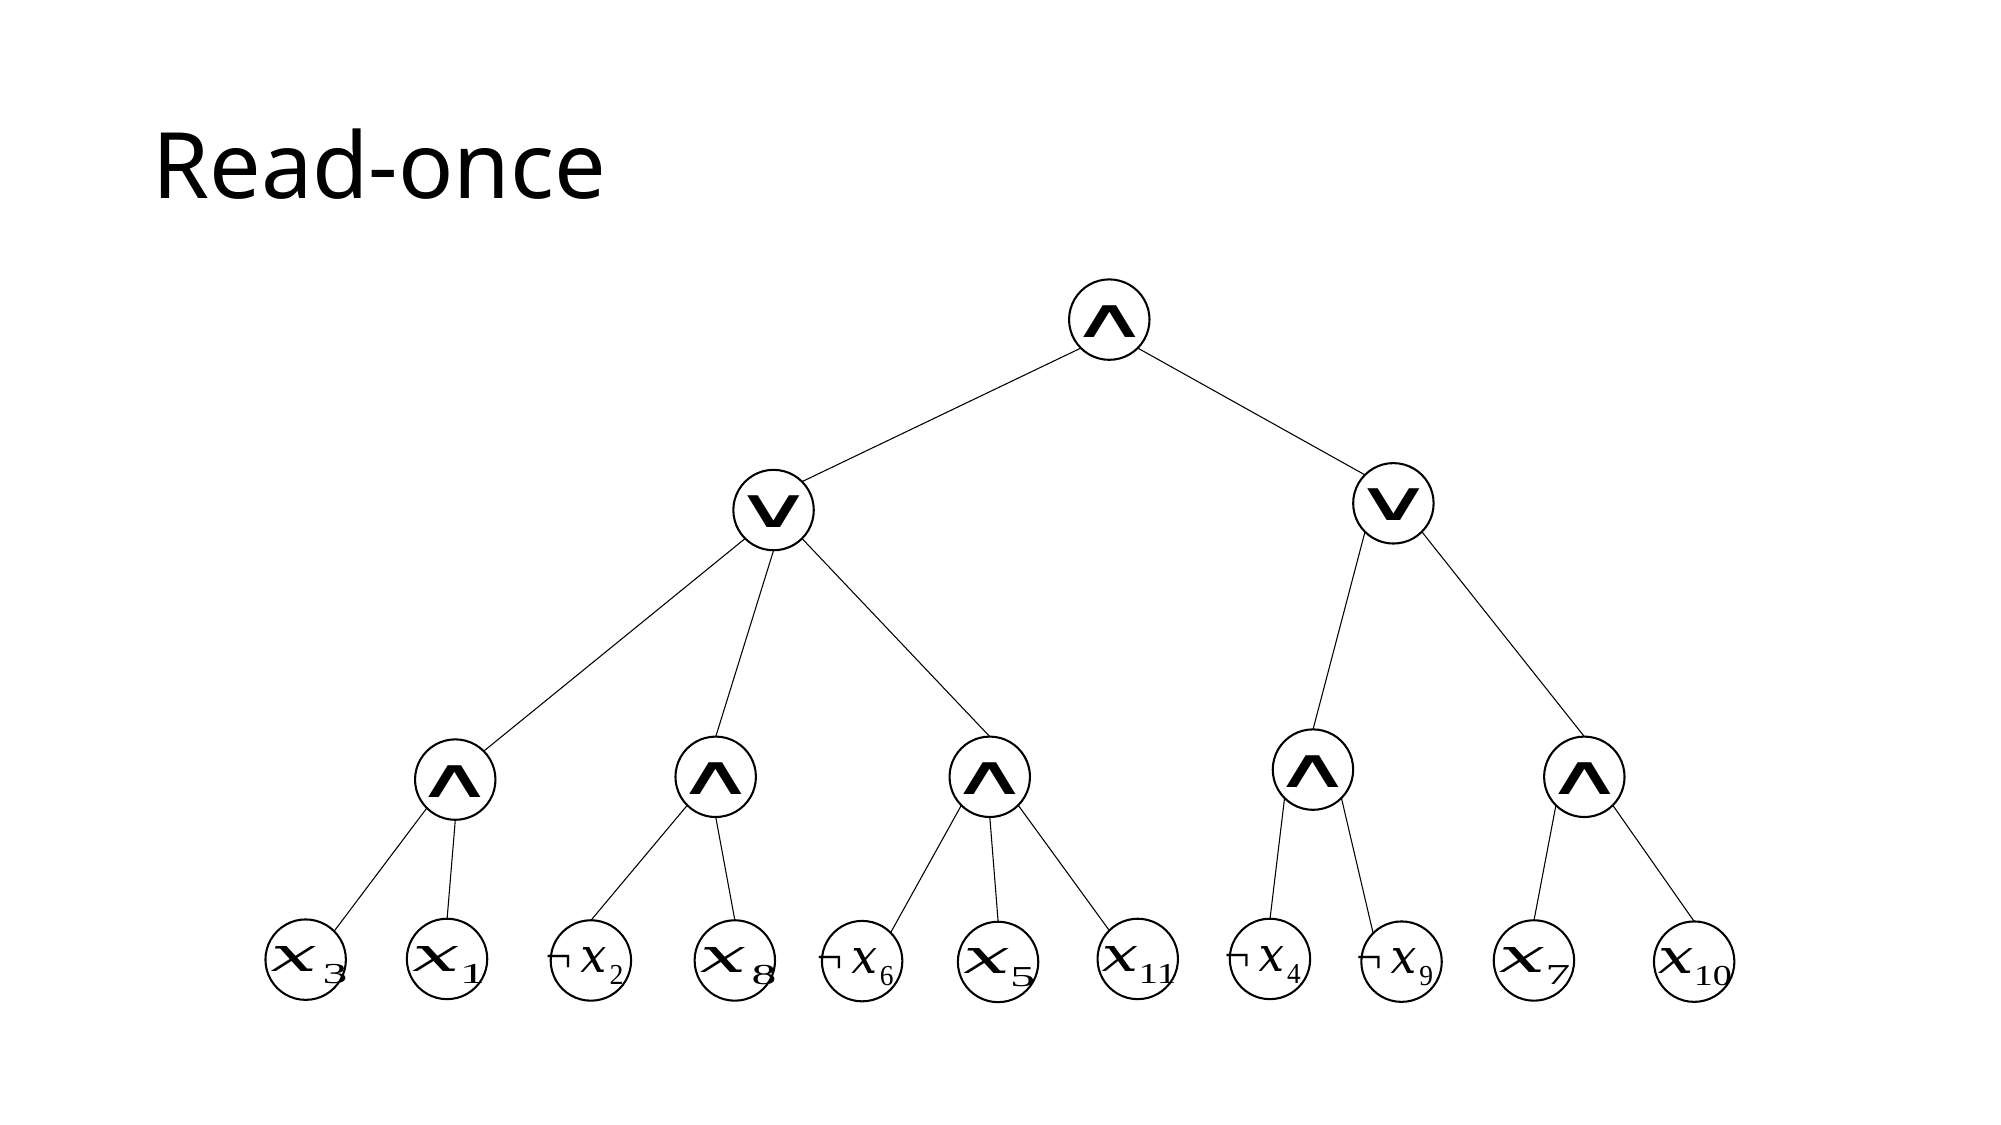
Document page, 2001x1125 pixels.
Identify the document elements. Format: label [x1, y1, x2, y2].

text_box [732, 468, 815, 552]
text_box [957, 921, 1039, 1003]
text_box [1272, 729, 1354, 810]
text_box [890, 805, 962, 933]
text_box [1341, 798, 1374, 934]
text_box [1544, 736, 1625, 818]
text_box [715, 550, 774, 737]
text_box [989, 817, 999, 922]
text_box [813, 920, 903, 1002]
text_box [1533, 805, 1556, 921]
text_box [265, 919, 346, 1000]
text_box [483, 538, 746, 752]
text_box [415, 739, 496, 820]
text_box [1018, 805, 1110, 931]
text_box [1493, 920, 1575, 1001]
text_box [1653, 921, 1735, 1002]
text_box [542, 920, 632, 1001]
text_box [949, 736, 1030, 818]
text_box [801, 538, 990, 737]
text_box [1612, 805, 1695, 922]
text_box [1352, 462, 1435, 545]
text_box [406, 918, 488, 1000]
text_box [1068, 278, 1151, 361]
text_box [694, 920, 776, 1001]
text_box [1312, 531, 1366, 730]
text_box [334, 807, 427, 932]
text_box [1137, 348, 1365, 475]
text_box [1421, 531, 1585, 737]
text_box [590, 805, 688, 921]
text_box [801, 348, 1081, 482]
text_box [675, 736, 756, 818]
text_box [1097, 918, 1178, 1000]
text_box [1269, 798, 1285, 919]
text_box [1353, 921, 1442, 1002]
text_box [447, 819, 456, 919]
text_box [1221, 918, 1311, 1000]
text_box [715, 817, 735, 921]
